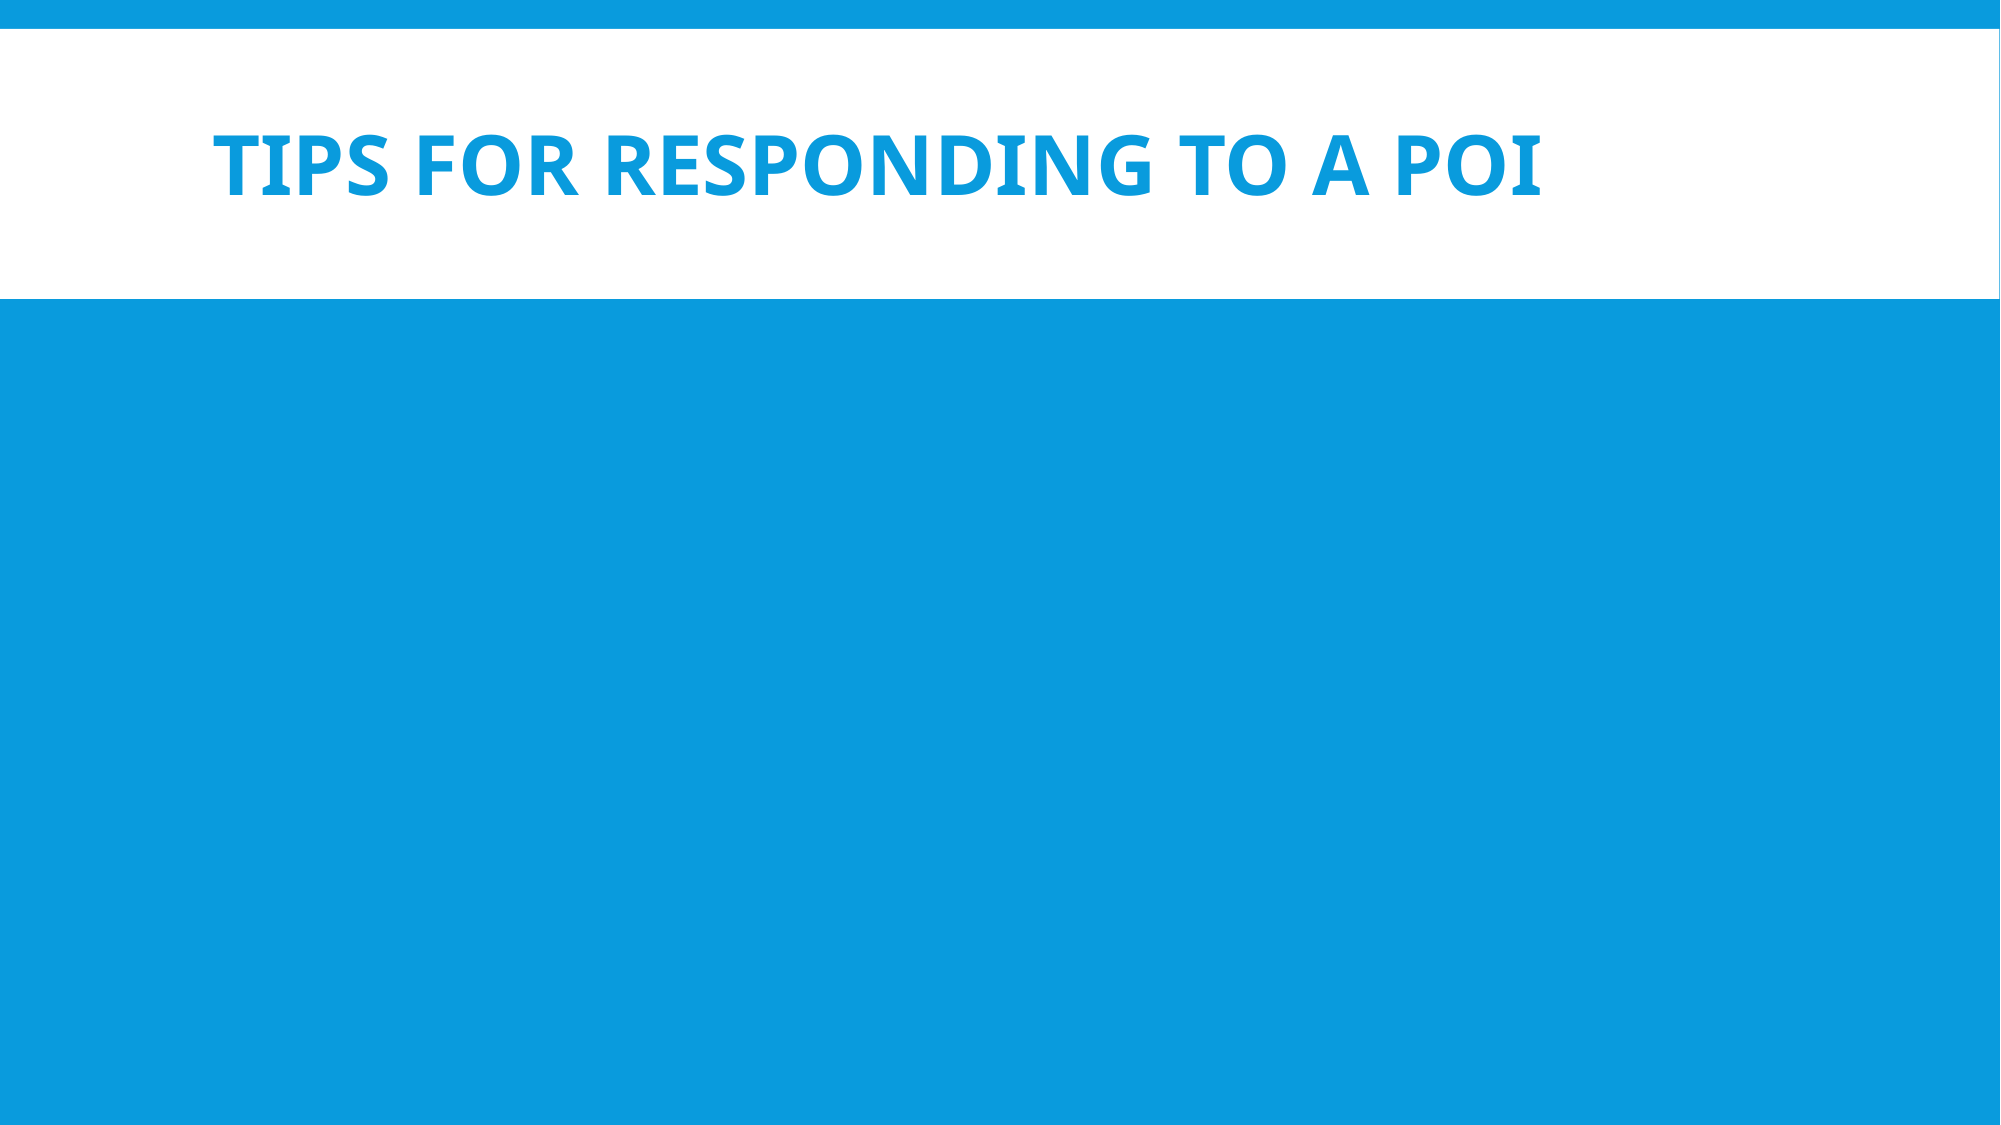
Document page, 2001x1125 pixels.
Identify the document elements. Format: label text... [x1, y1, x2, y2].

title TIPS FOR RESPONDING TO A POI [197, 46, 1803, 295]
